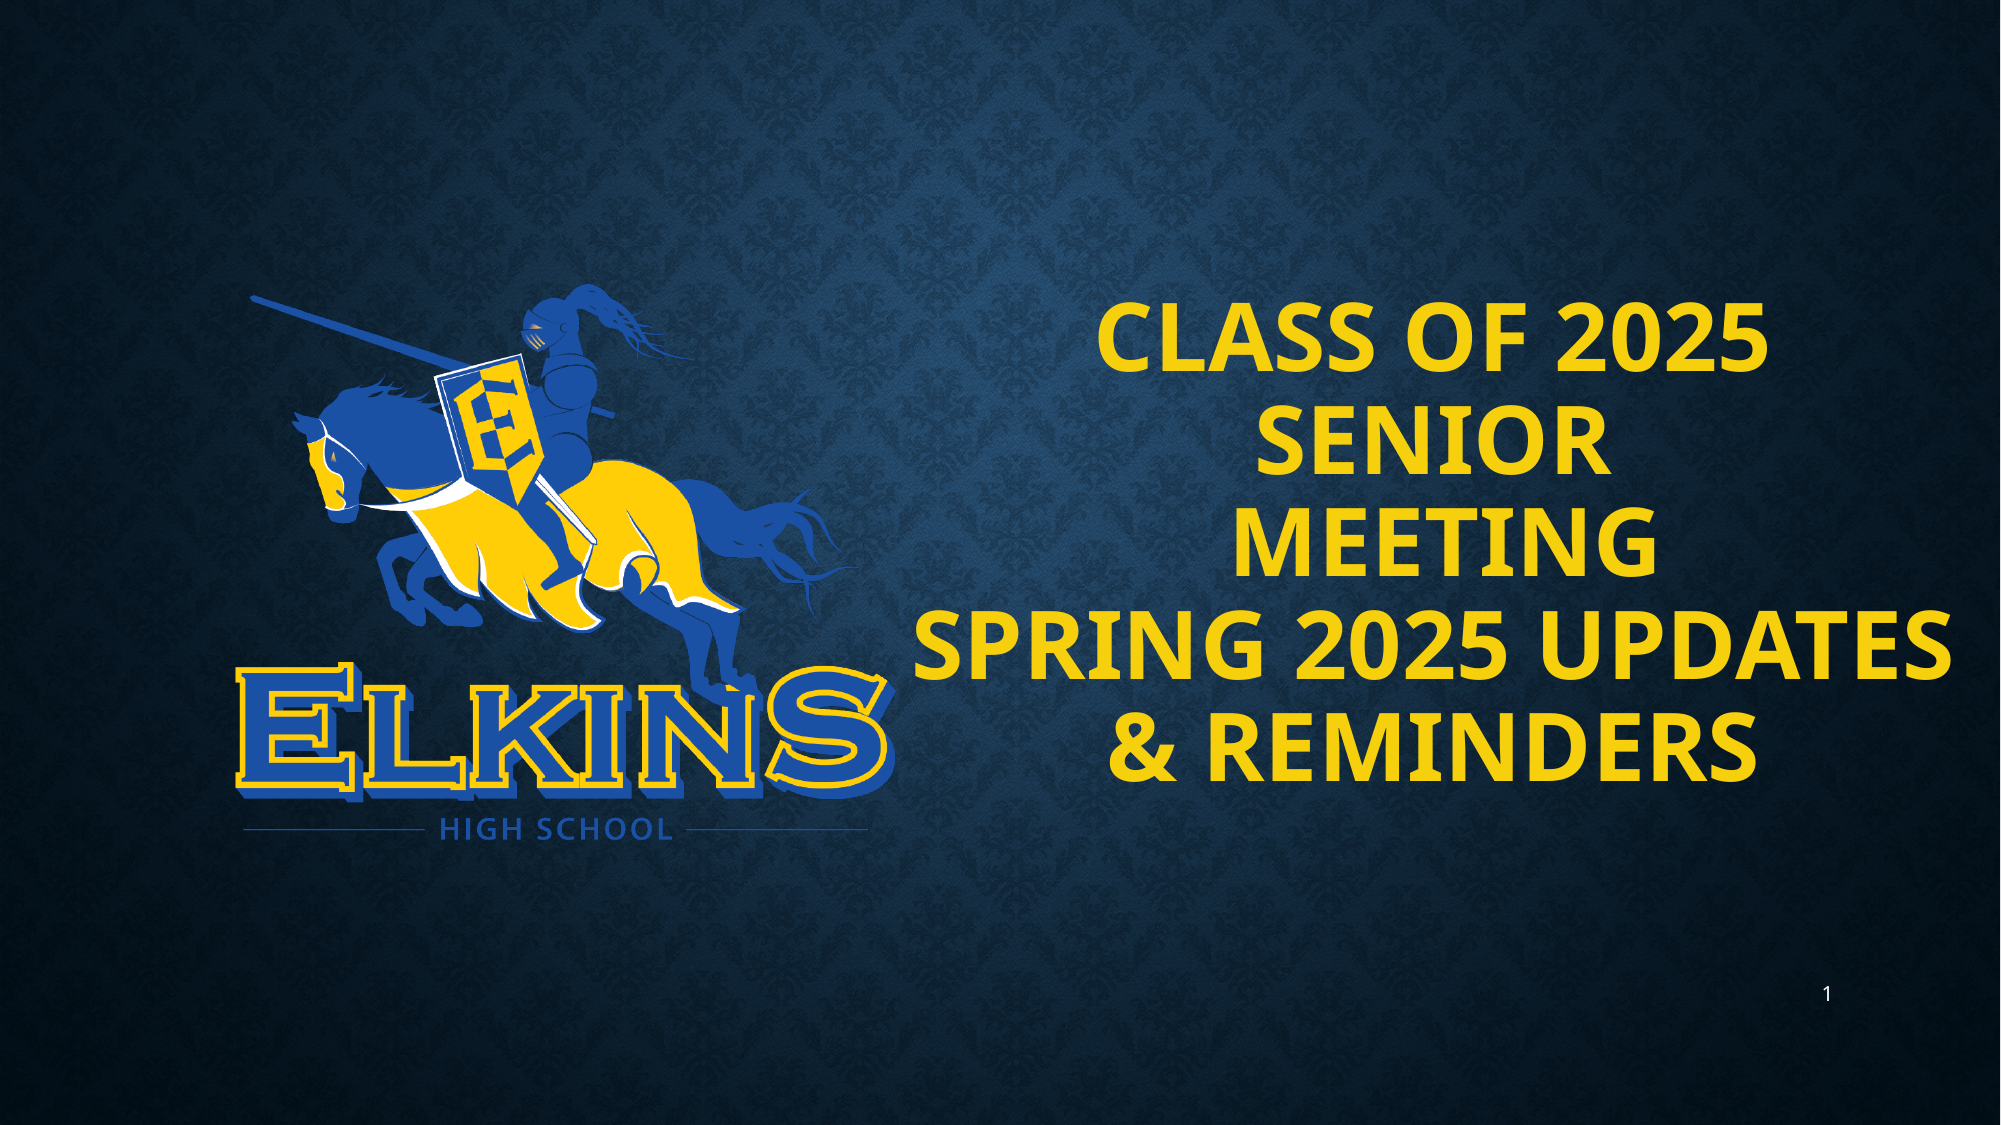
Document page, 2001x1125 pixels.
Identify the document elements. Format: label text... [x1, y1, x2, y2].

title class of 2025 Senior Meeting Spring 2025 Updates & reminders [895, 282, 1972, 841]
slide_number 1 [1724, 965, 1849, 1025]
picture [235, 284, 896, 841]
